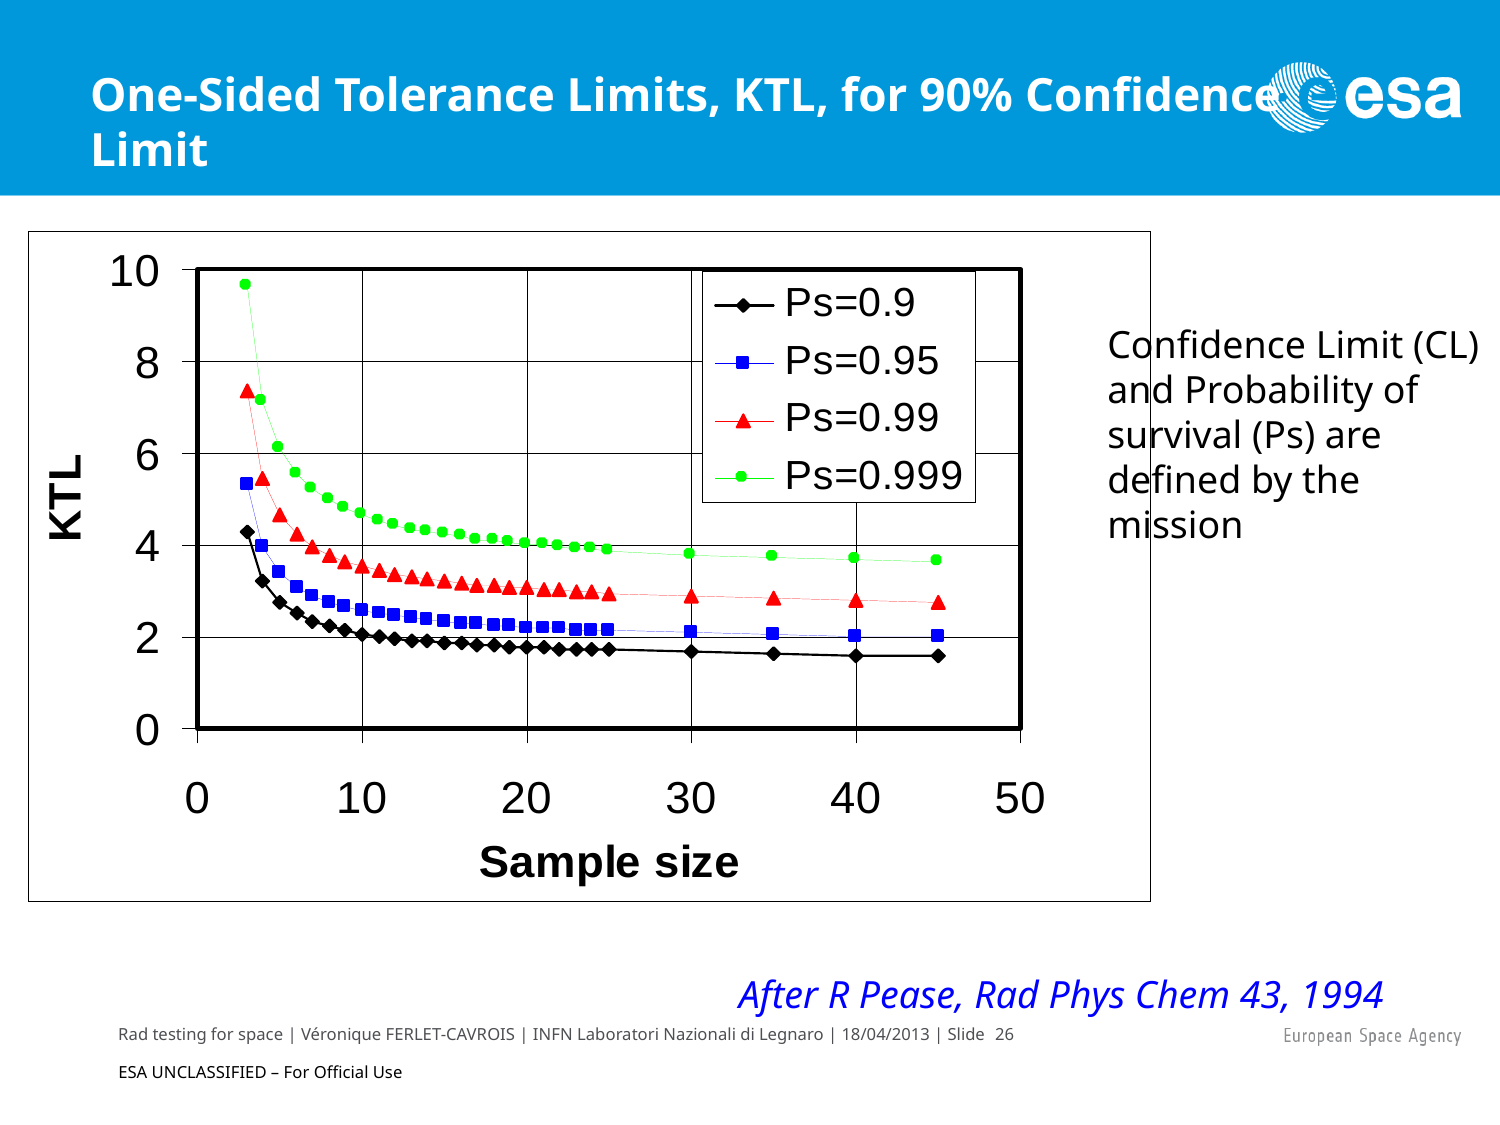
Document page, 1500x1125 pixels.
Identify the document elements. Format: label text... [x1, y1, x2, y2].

title One-Sided Tolerance Limits, KTL, for 90% Confidence Limit [75, 19, 1425, 223]
text_box After R Pease, Rad Phys Chem 43, 1994 [724, 964, 1400, 1024]
text_box Confidence Limit (CL) and Probability of survival (Ps) are defined by the mission [1169, 313, 1500, 554]
picture [17, 219, 1164, 913]
picture [1426, 78, 1460, 118]
picture [1264, 1020, 1500, 1059]
